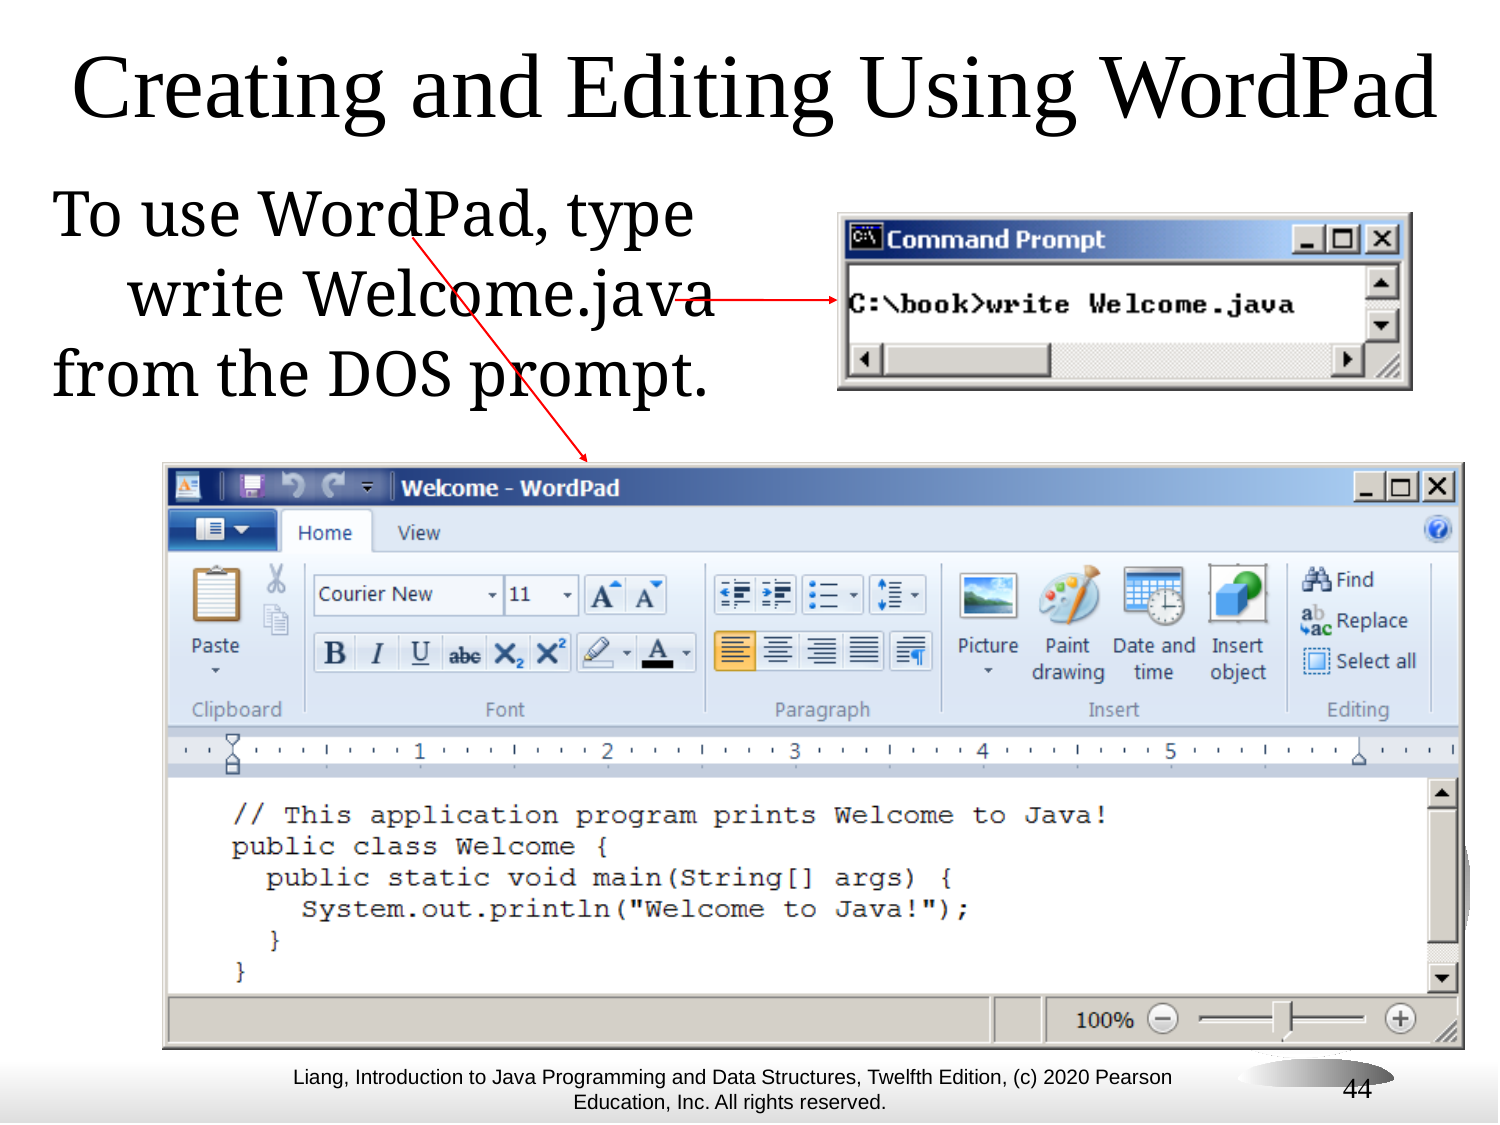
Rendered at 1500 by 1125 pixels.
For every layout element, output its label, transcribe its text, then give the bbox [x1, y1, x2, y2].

text_box [412, 237, 588, 462]
text_box [674, 295, 837, 305]
slide_number 44 [1074, 1050, 1388, 1125]
title Creating and Editing Using WordPad [37, 37, 1475, 125]
picture [162, 462, 1465, 1050]
list To use WordPad, type write Welcome.java from the DOS prompt. [37, 174, 813, 438]
picture [837, 212, 1413, 391]
